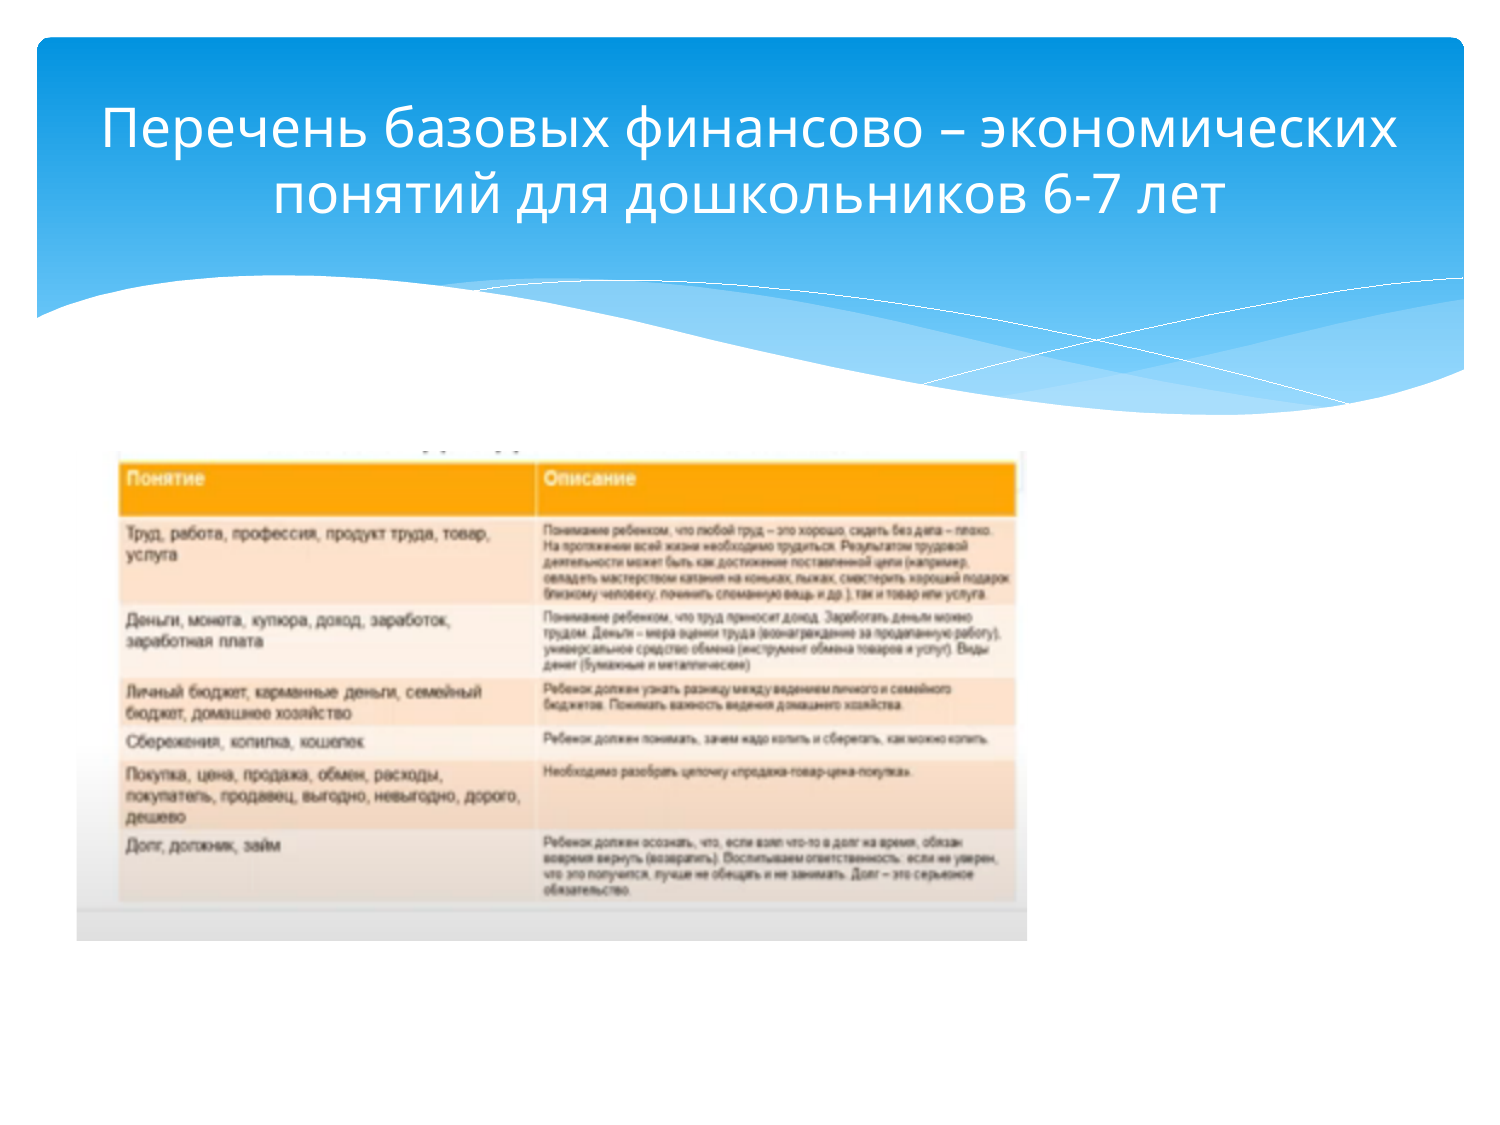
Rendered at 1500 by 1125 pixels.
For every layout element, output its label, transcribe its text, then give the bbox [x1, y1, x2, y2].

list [76, 451, 1028, 941]
title Перечень базовых финансово – экономических понятий для дошкольников 6-7 лет [75, 55, 1425, 261]
